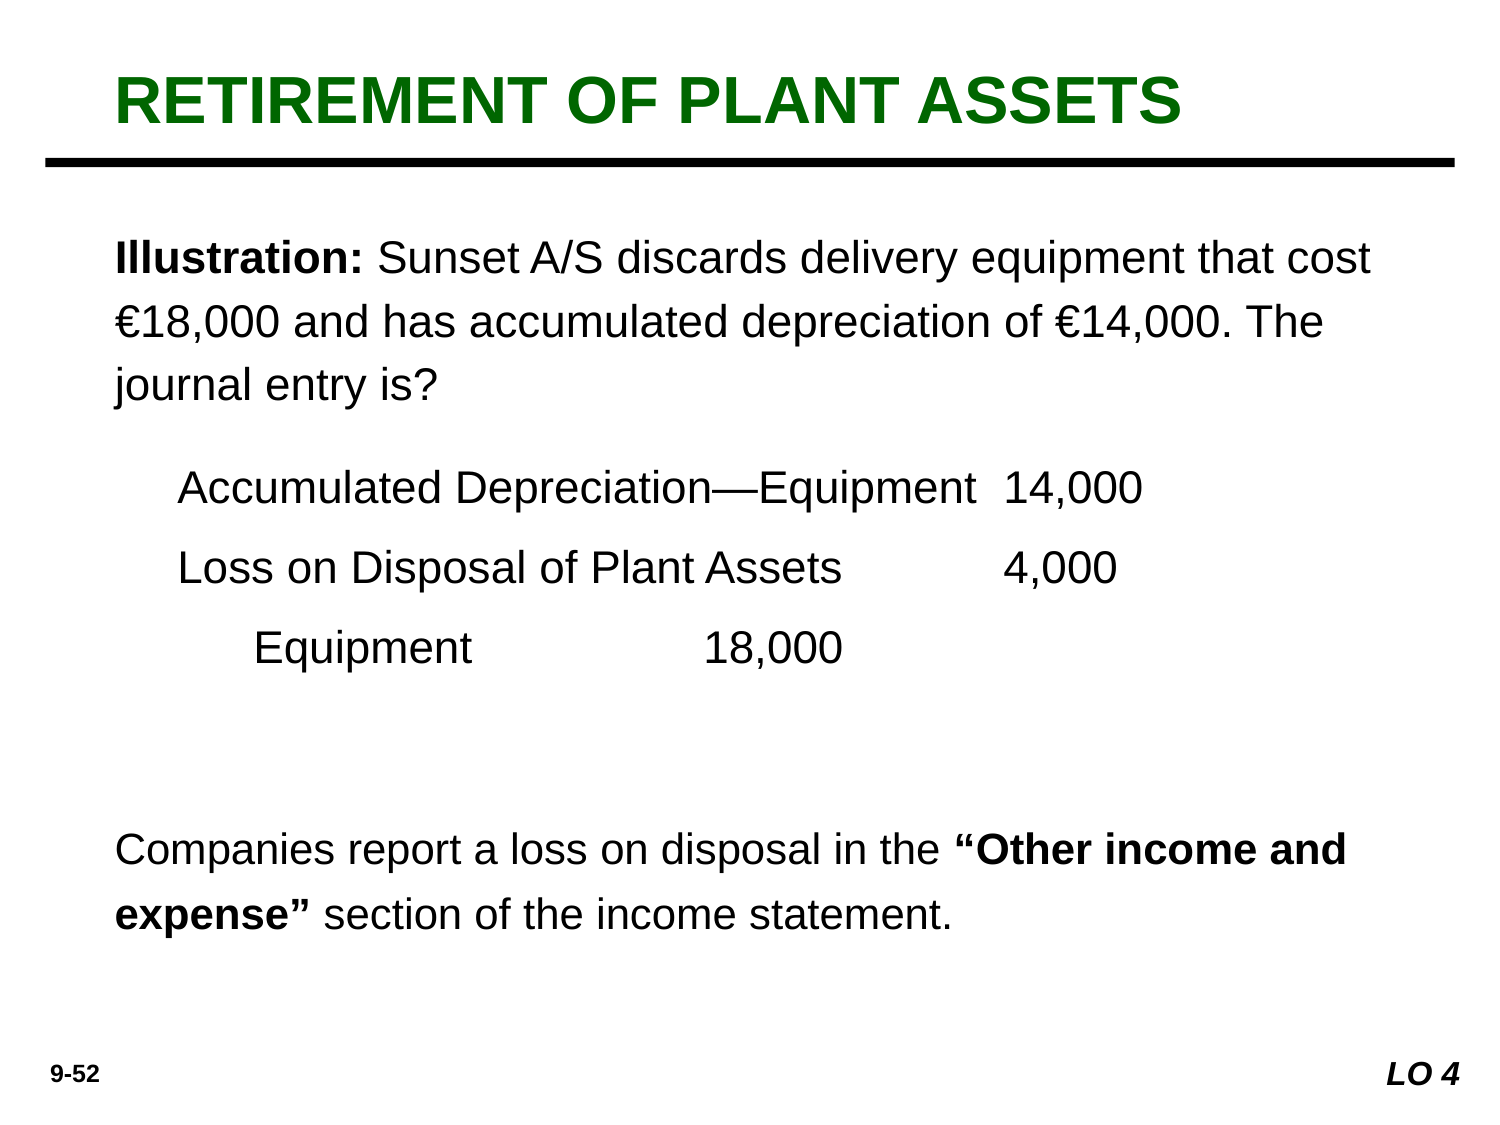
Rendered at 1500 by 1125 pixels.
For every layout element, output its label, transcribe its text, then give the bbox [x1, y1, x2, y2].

text_box Illustration: Sunset A/S discards delivery equipment that cost €18,000 and has accumulated depreciation of €14,000. The journal entry is? [99, 212, 1413, 417]
text_box LO 4 [1350, 1044, 1475, 1100]
text_box Accumulated Depreciation—Equipment 14,000 Loss on Disposal of Plant Assets 4,000 Equipment 18,000 [162, 450, 1438, 680]
text_box Companies report a loss on disposal in the “Other income and expense” section of the income statement. [99, 799, 1450, 946]
text_box RETIREMENT OF PLANT ASSETS [99, 50, 1463, 142]
